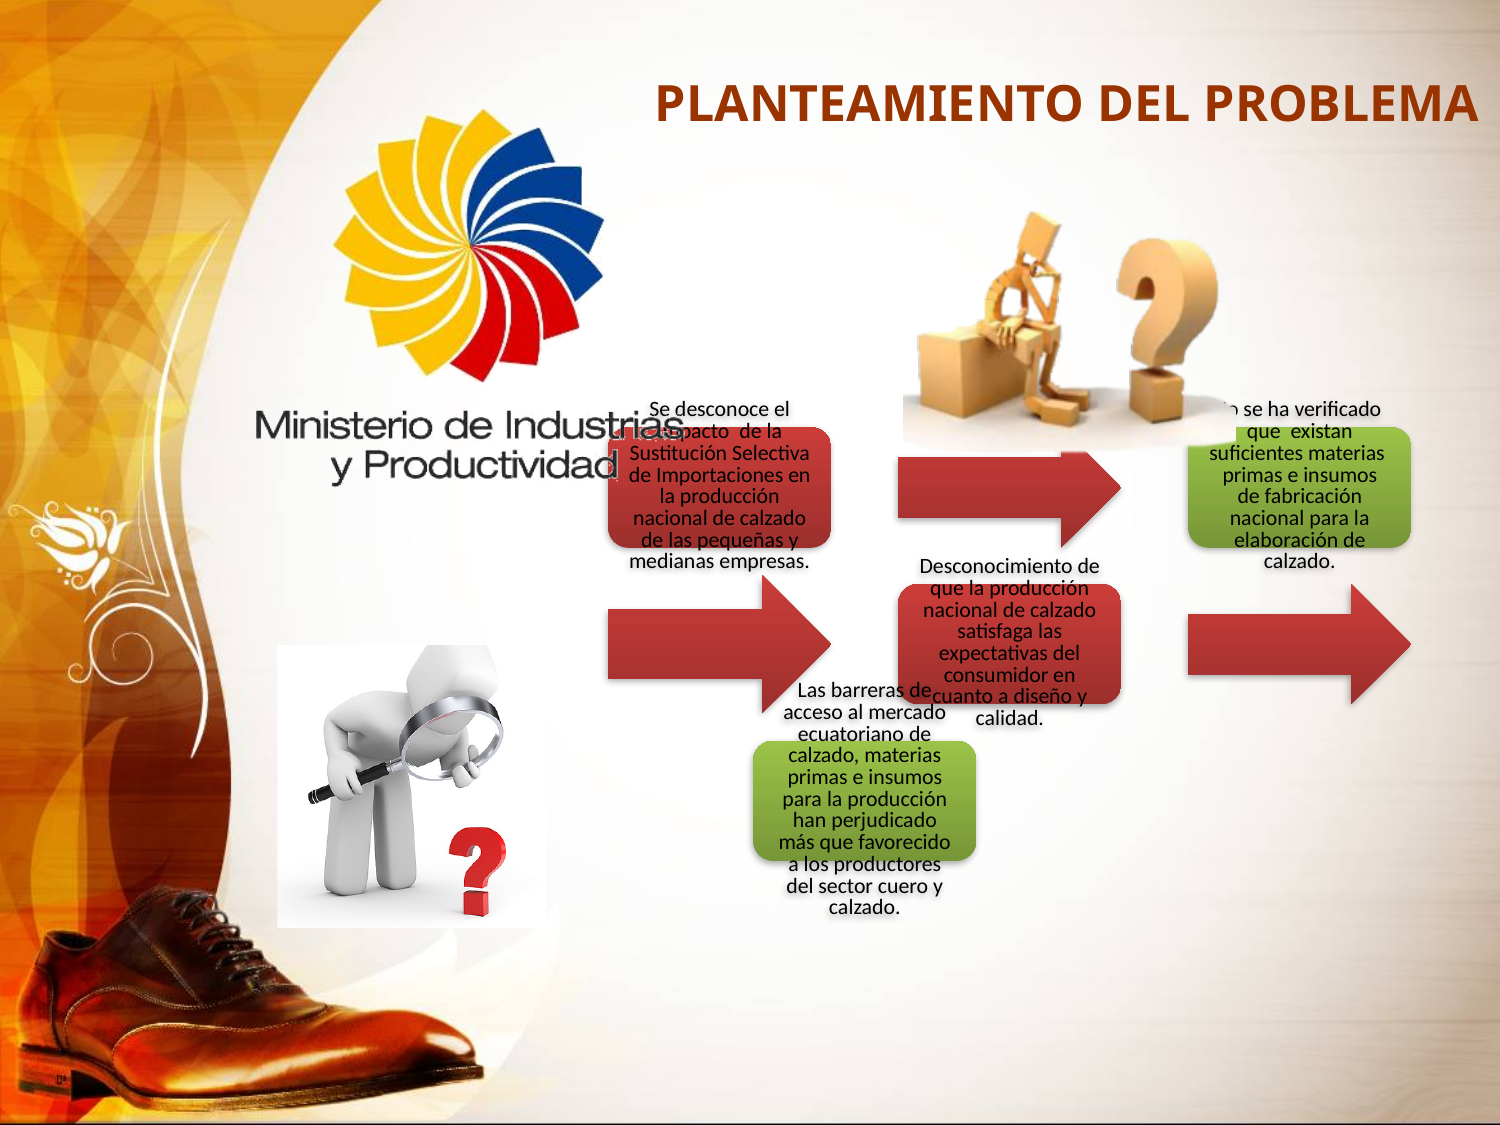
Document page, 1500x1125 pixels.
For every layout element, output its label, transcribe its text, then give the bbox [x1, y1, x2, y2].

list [607, 427, 1412, 1121]
title PLANTEAMIENTO DEL PROBLEMA [347, 36, 1495, 167]
picture [0, 0, 1500, 1125]
